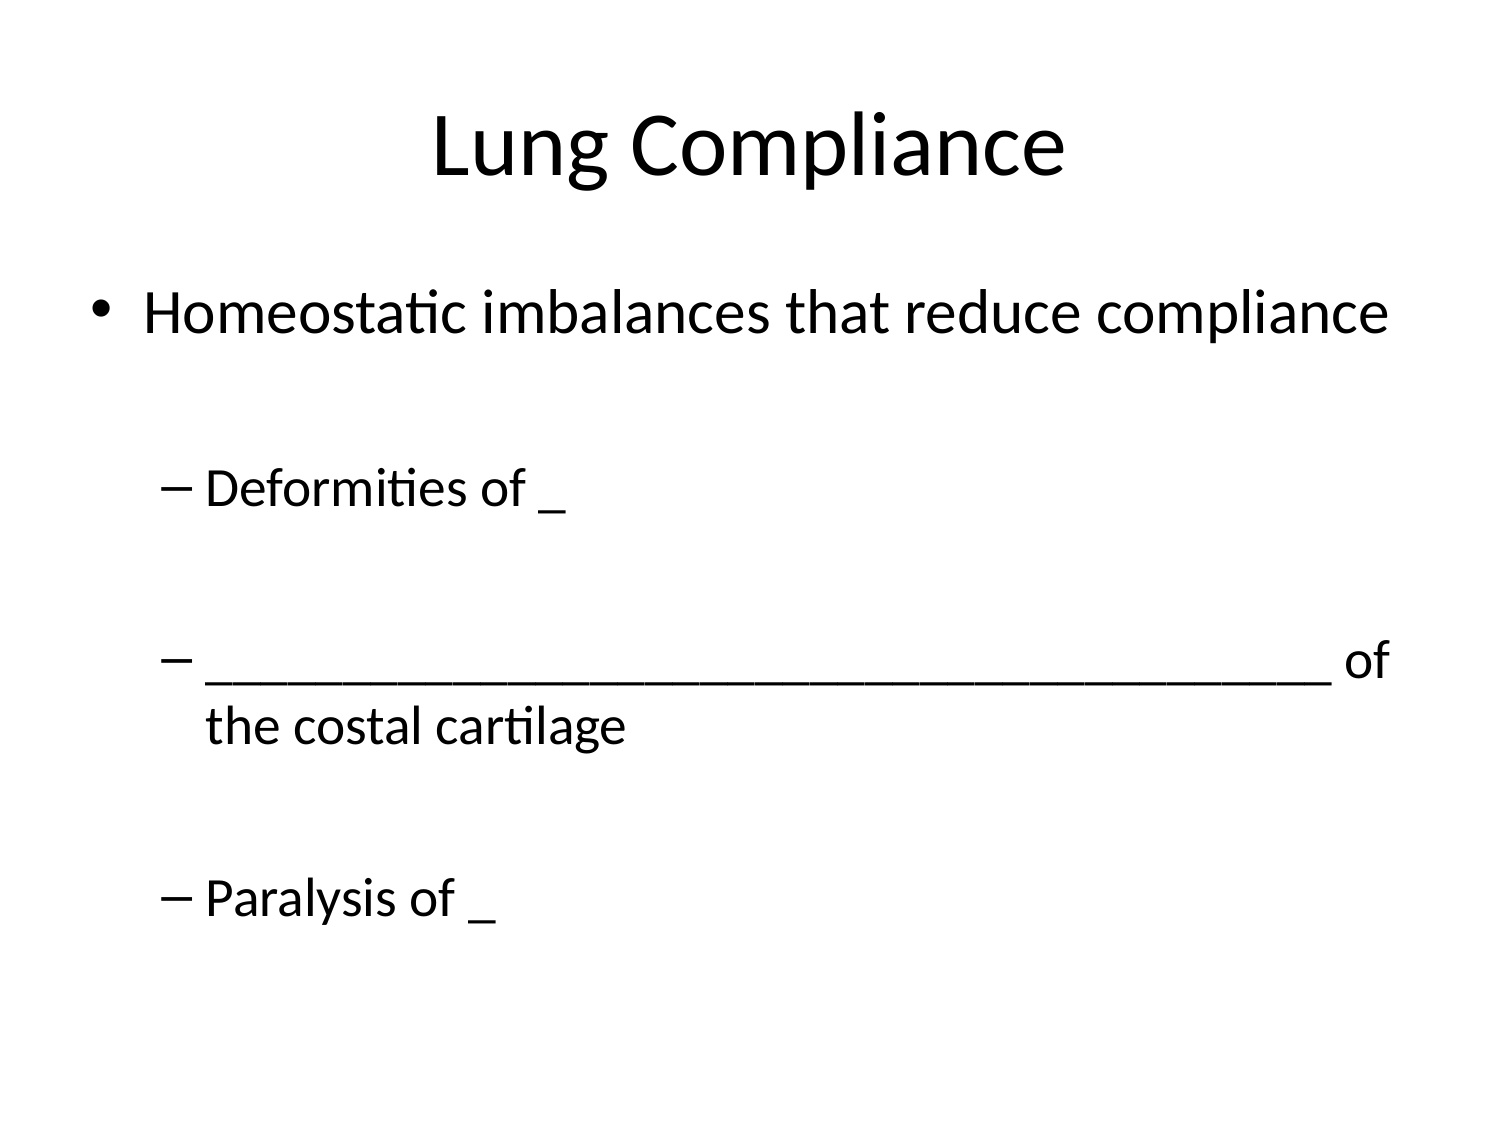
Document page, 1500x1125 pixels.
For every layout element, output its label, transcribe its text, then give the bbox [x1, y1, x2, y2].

title Lung Compliance [75, 45, 1425, 233]
list Homeostatic imbalances that reduce compliance Deformities of _ _________________________________________ of the costal cartilage Paralysis of _ [75, 262, 1425, 1005]
